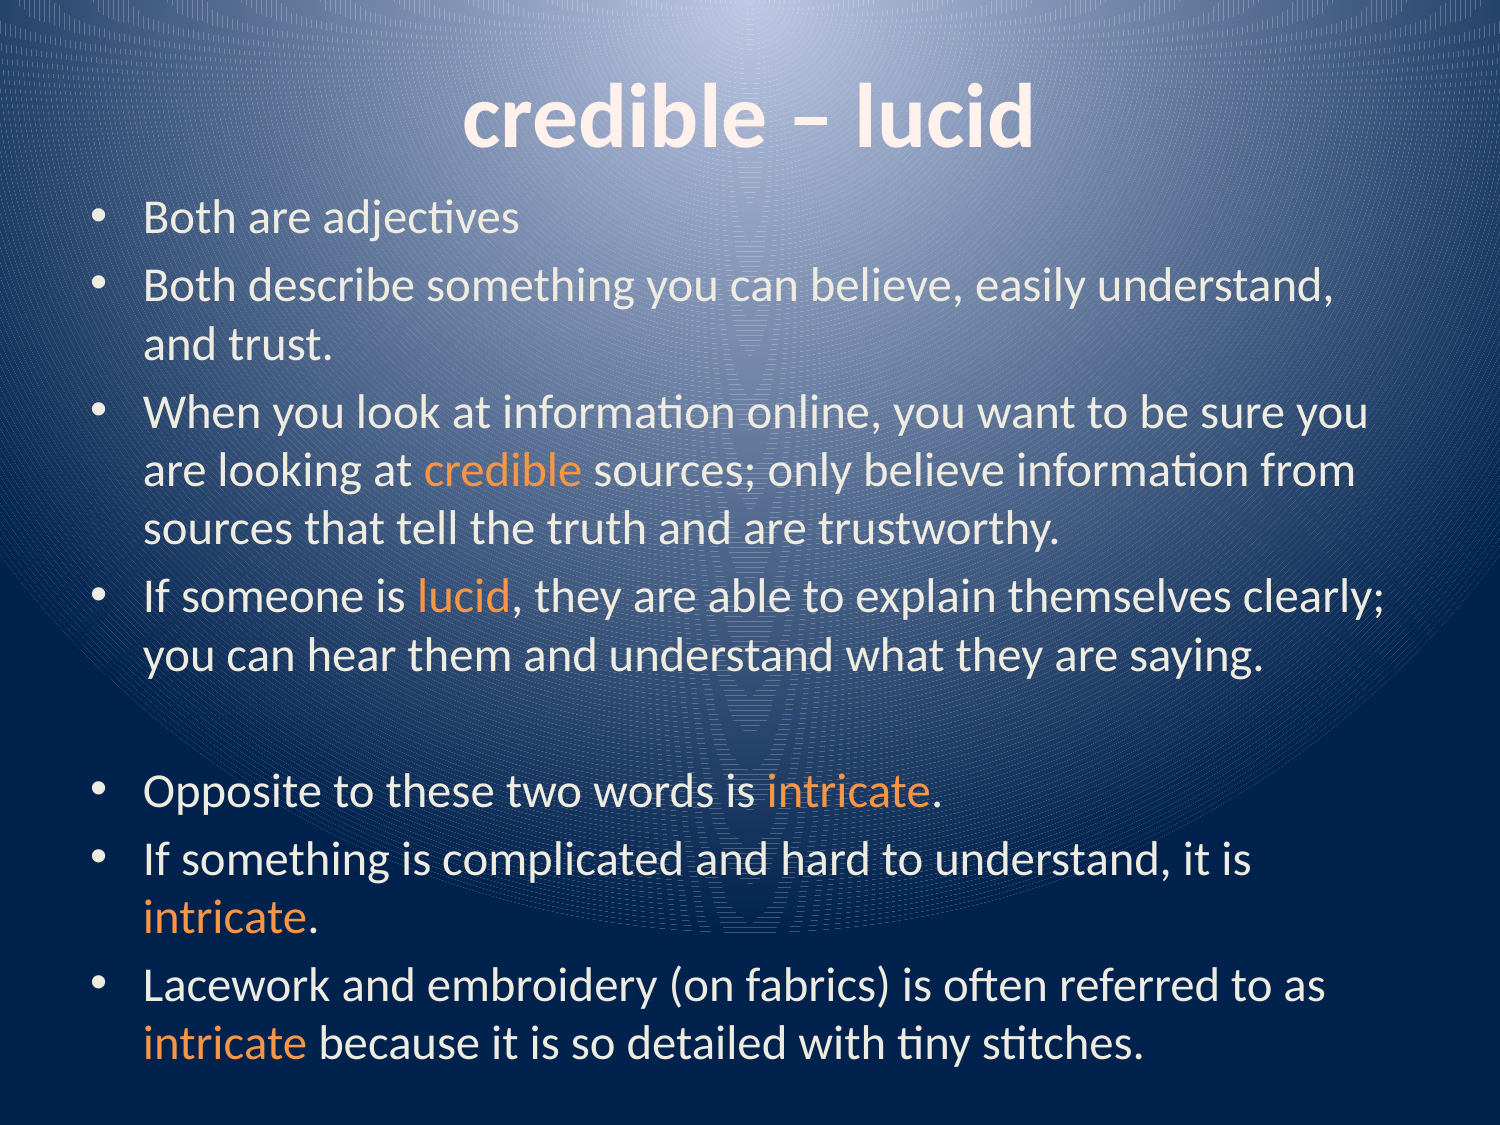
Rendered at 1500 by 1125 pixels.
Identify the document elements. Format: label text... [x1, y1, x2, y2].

list Both are adjectives Both describe something you can believe, easily understand, and trust. When you look at information online, you want to be sure you are looking at credible sources; only believe information from sources that tell the truth and are trustworthy. If someone is lucid, they are able to explain themselves clearly; you can hear them and understand what they are saying. Opposite to these two words is intricate. If something is complicated and hard to understand, it is intricate. Lacework and embroidery (on fabrics) is often referred to as intricate because it is so detailed with tiny stitches. [75, 177, 1425, 1096]
title credible – lucid [75, 45, 1425, 177]
